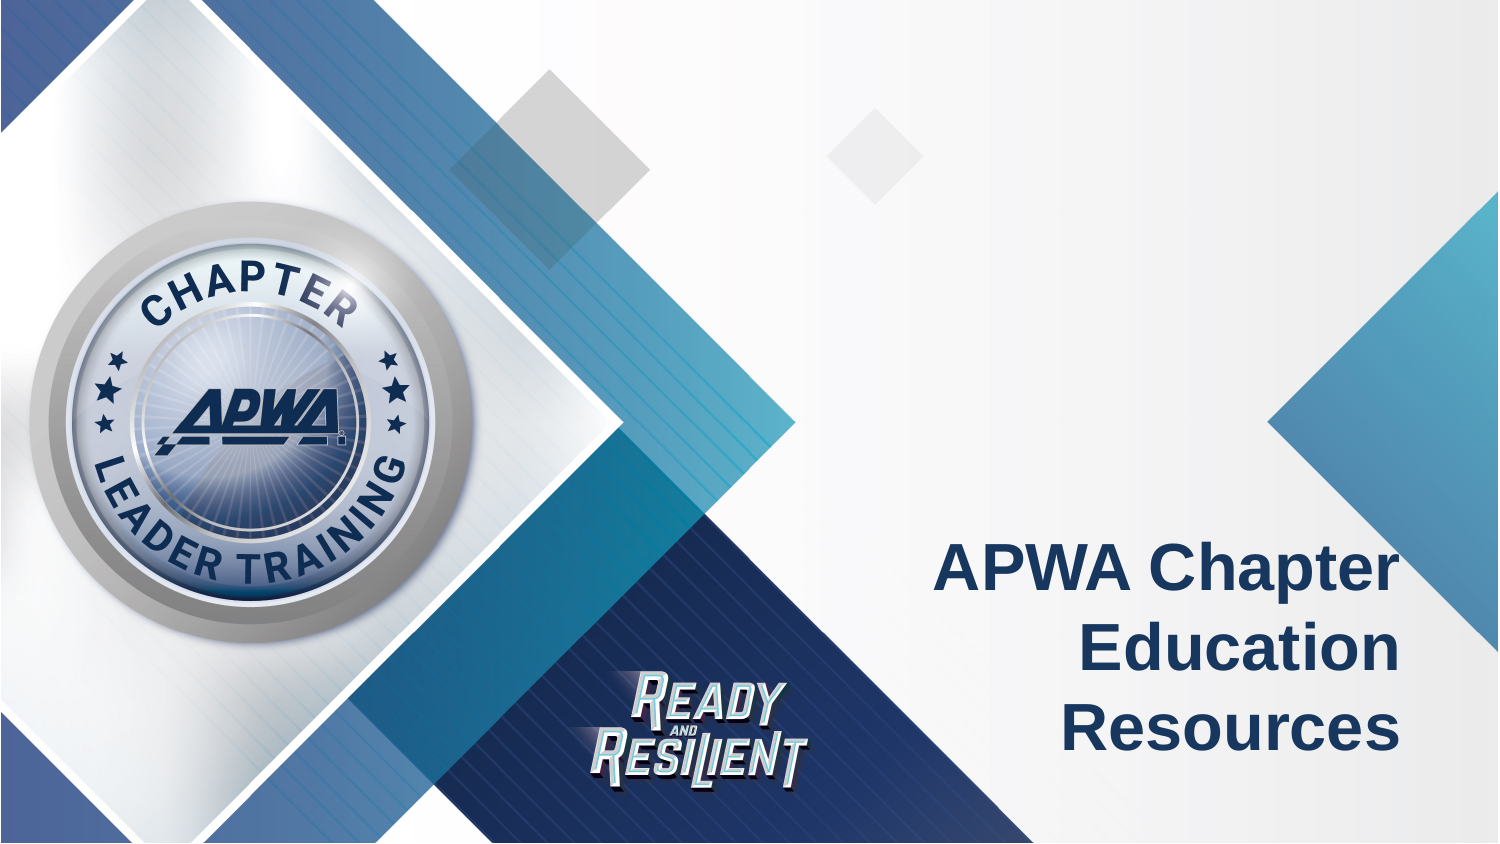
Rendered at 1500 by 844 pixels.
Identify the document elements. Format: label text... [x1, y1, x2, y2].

picture [1, 0, 1498, 843]
title APWA Chapter Education Resources [767, 435, 1417, 772]
